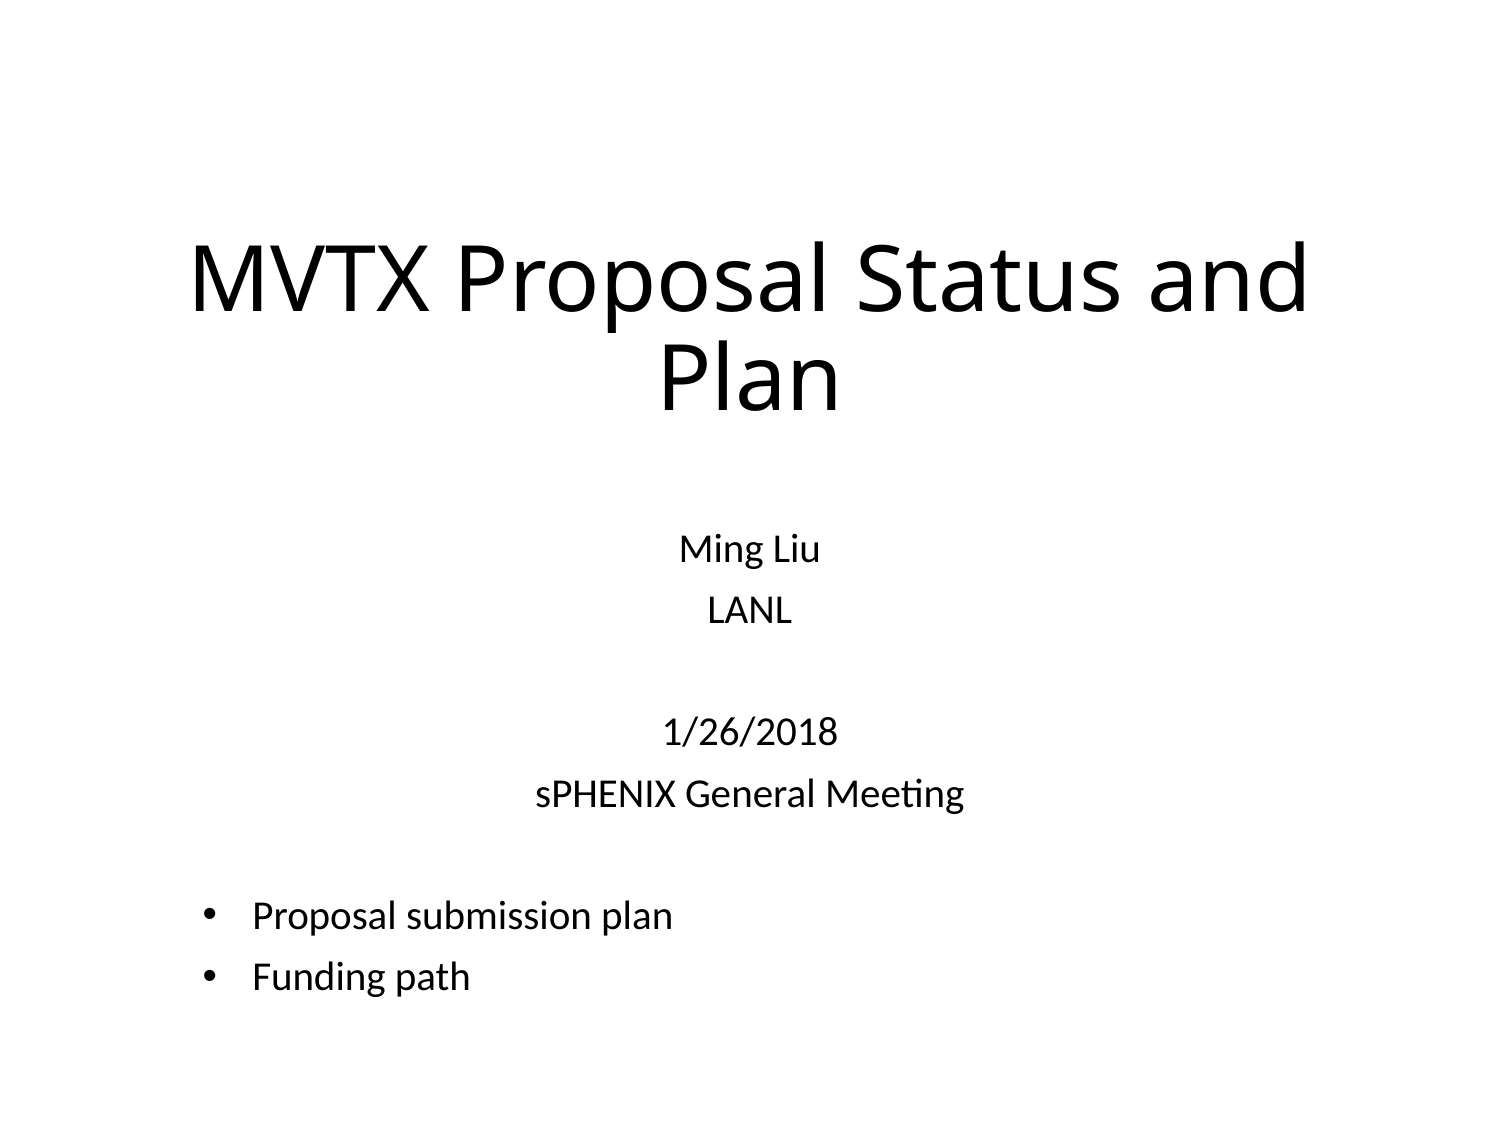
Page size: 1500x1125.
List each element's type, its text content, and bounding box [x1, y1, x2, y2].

subtitle Ming Liu LANL 1/26/2018 sPHENIX General Meeting Proposal submission plan Funding path [187, 519, 1313, 1008]
title MVTX Proposal Status and Plan [112, 184, 1388, 438]
